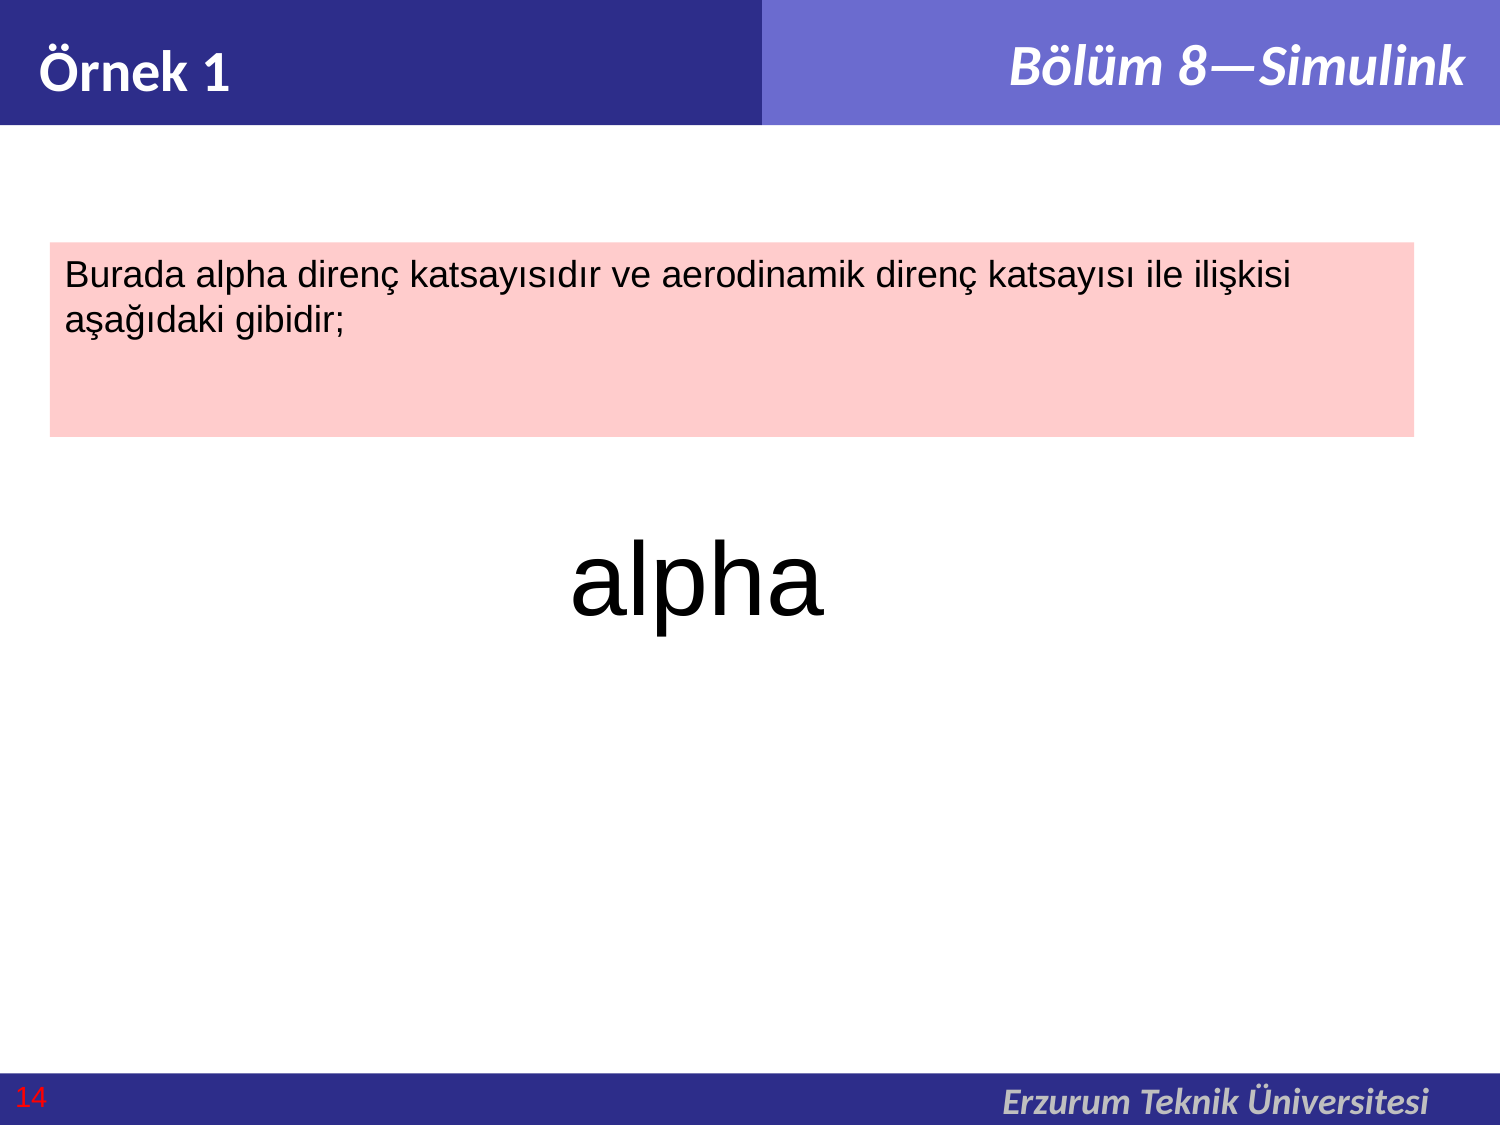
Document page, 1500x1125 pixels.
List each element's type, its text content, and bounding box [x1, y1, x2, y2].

text_box Burada alpha direnç katsayısıdır ve aerodinamik direnç katsayısı ile ilişkisi aşağıdaki gibidir; [49, 242, 1415, 437]
slide_number 14 [0, 1070, 351, 1125]
text_box Örnek 1 [25, 25, 732, 104]
